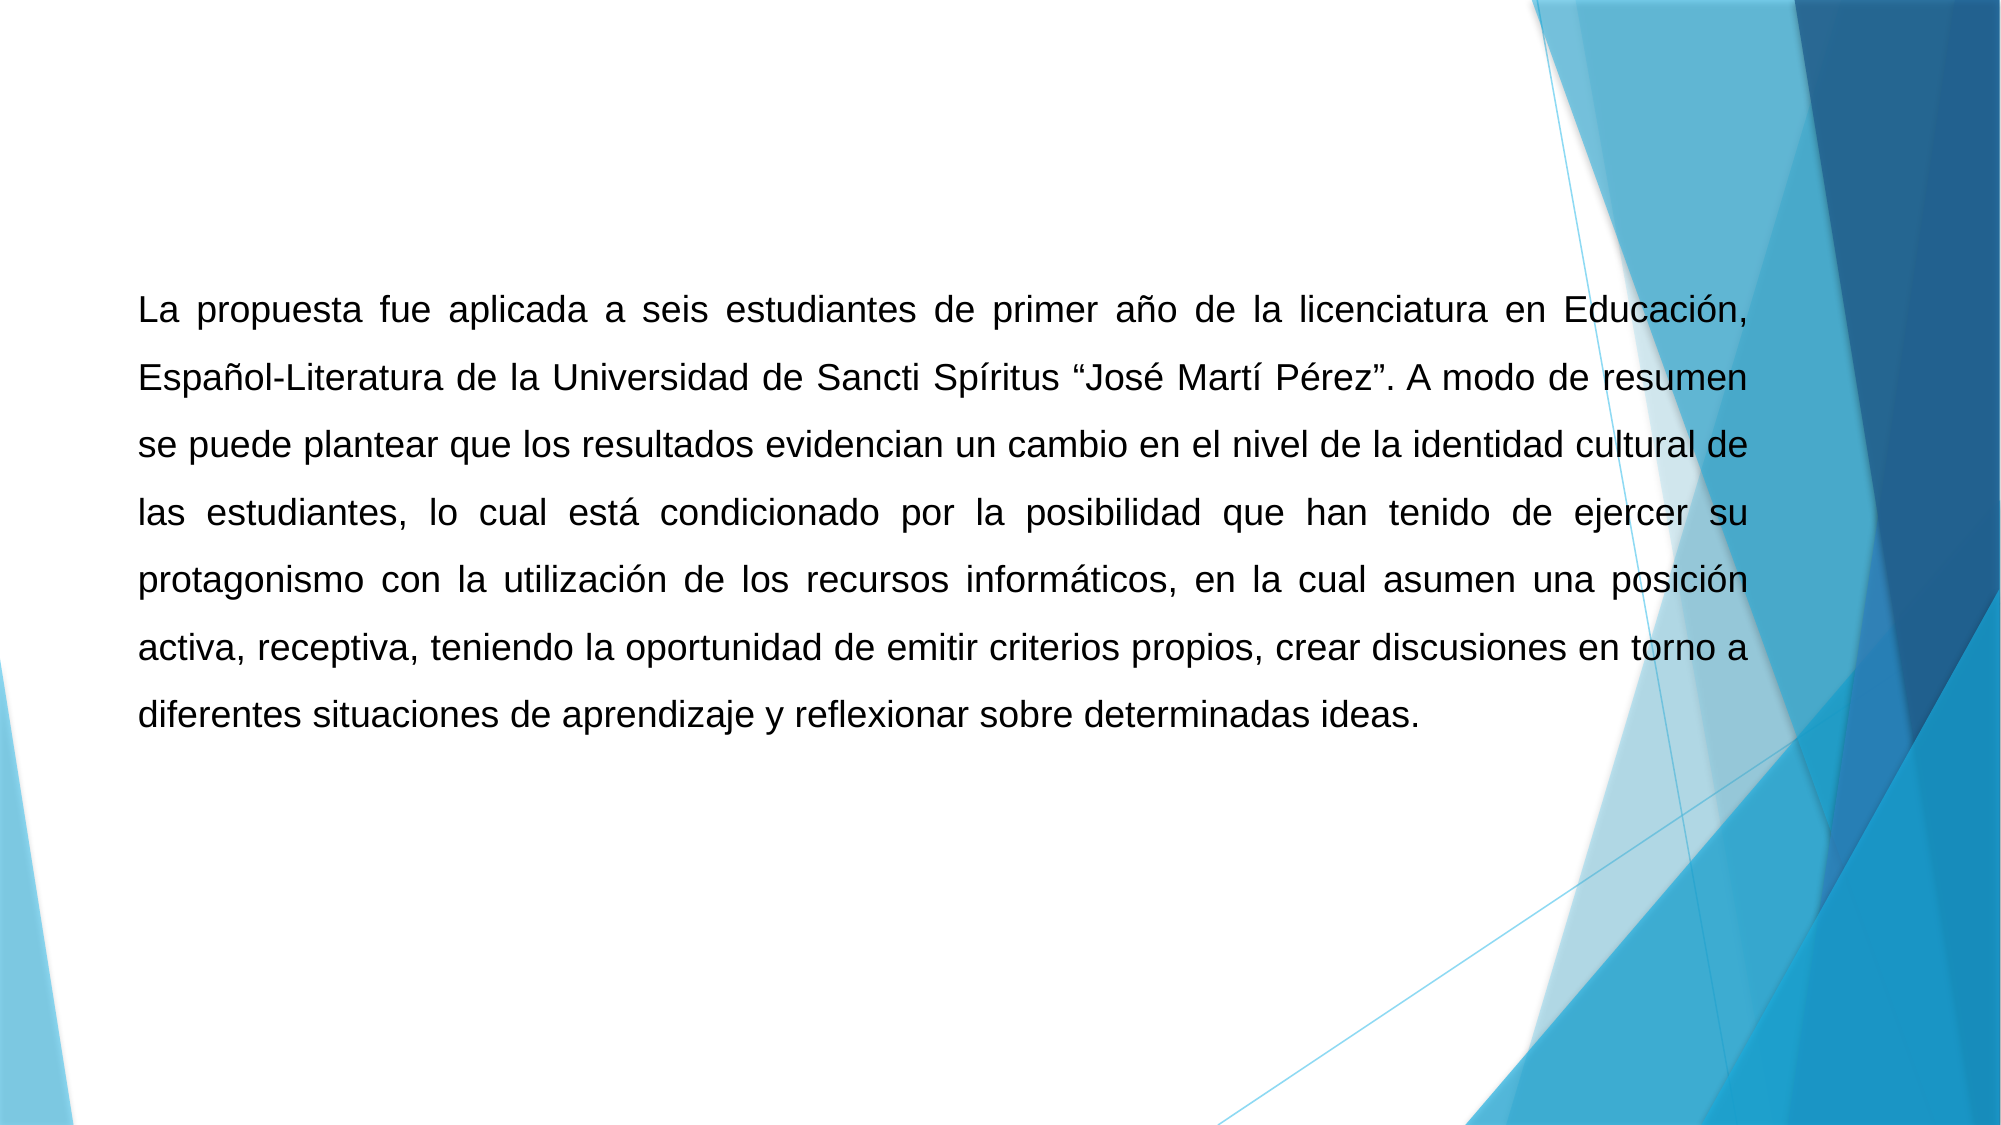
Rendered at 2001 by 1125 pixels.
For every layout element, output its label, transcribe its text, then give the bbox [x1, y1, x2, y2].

text_box La propuesta fue aplicada a seis estudiantes de primer año de la licenciatura en Educación, Español-Literatura de la Universidad de Sancti Spíritus “José Martí Pérez”. A modo de resumen se puede plantear que los resultados evidencian un cambio en el nivel de la identidad cultural de las estudiantes, lo cual está condicionado por la posibilidad que han tenido de ejercer su protagonismo con la utilización de los recursos informáticos, en la cual asumen una posición activa, receptiva, teniendo la oportunidad de emitir criterios propios, crear discusiones en torno a diferentes situaciones de aprendizaje y reflexionar sobre determinadas ideas. [123, 255, 1764, 743]
